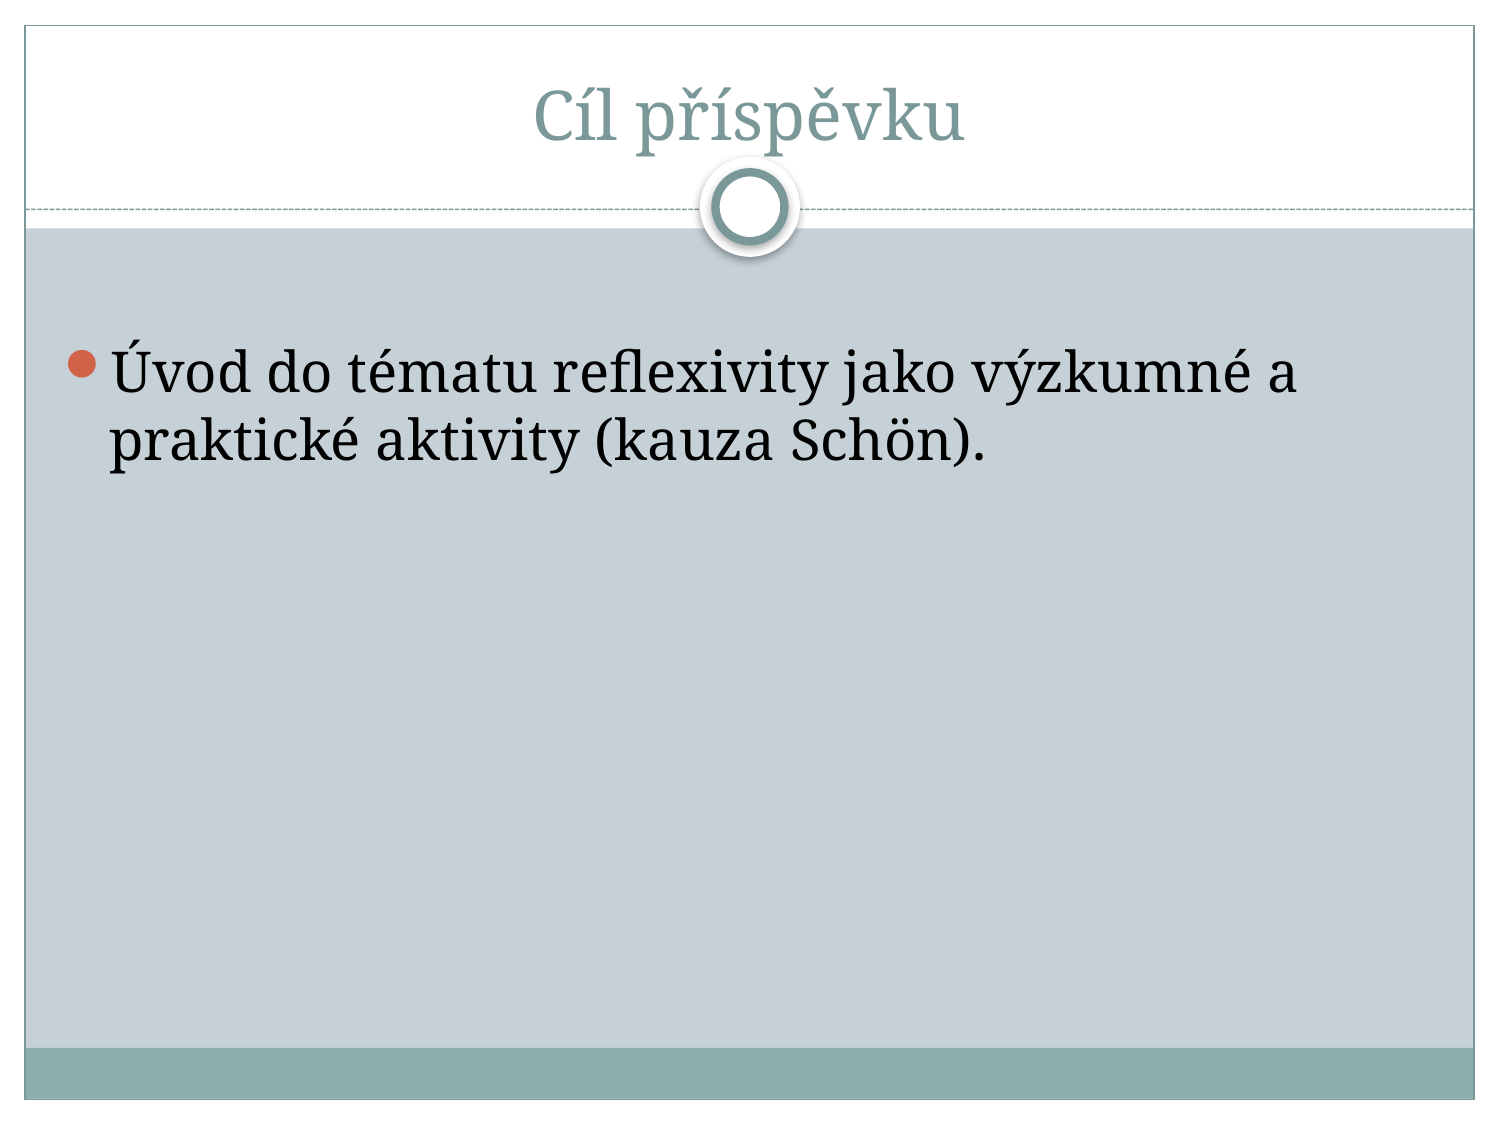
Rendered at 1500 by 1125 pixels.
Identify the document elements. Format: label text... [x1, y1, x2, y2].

list Úvod do tématu reflexivity jako výzkumné a praktické aktivity (kauza Schön). [49, 250, 1445, 1001]
title Cíl příspěvku [49, 37, 1450, 162]
